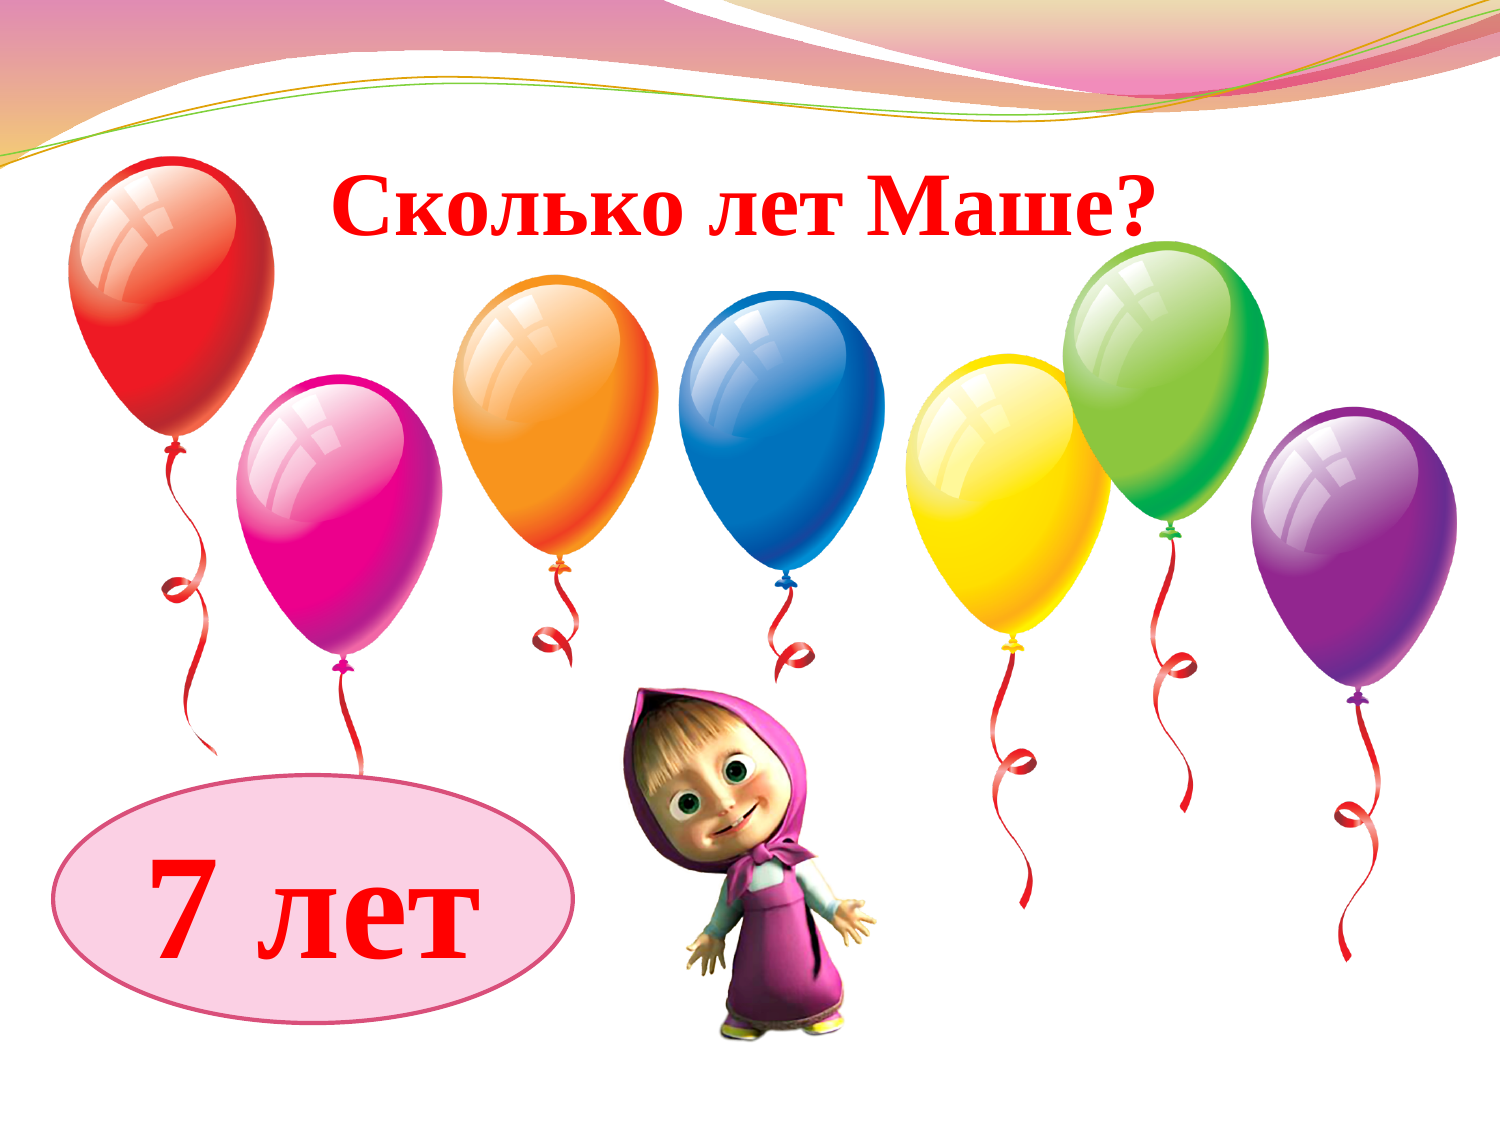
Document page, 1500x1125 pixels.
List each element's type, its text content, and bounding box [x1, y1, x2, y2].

picture [891, 349, 1129, 918]
picture [572, 798, 940, 1086]
picture [64, 148, 455, 953]
picture [442, 255, 662, 842]
picture [1056, 231, 1471, 984]
title Сколько лет Маше? [301, 137, 1189, 254]
text_box 7 лет [50, 788, 565, 1026]
picture [665, 278, 912, 788]
